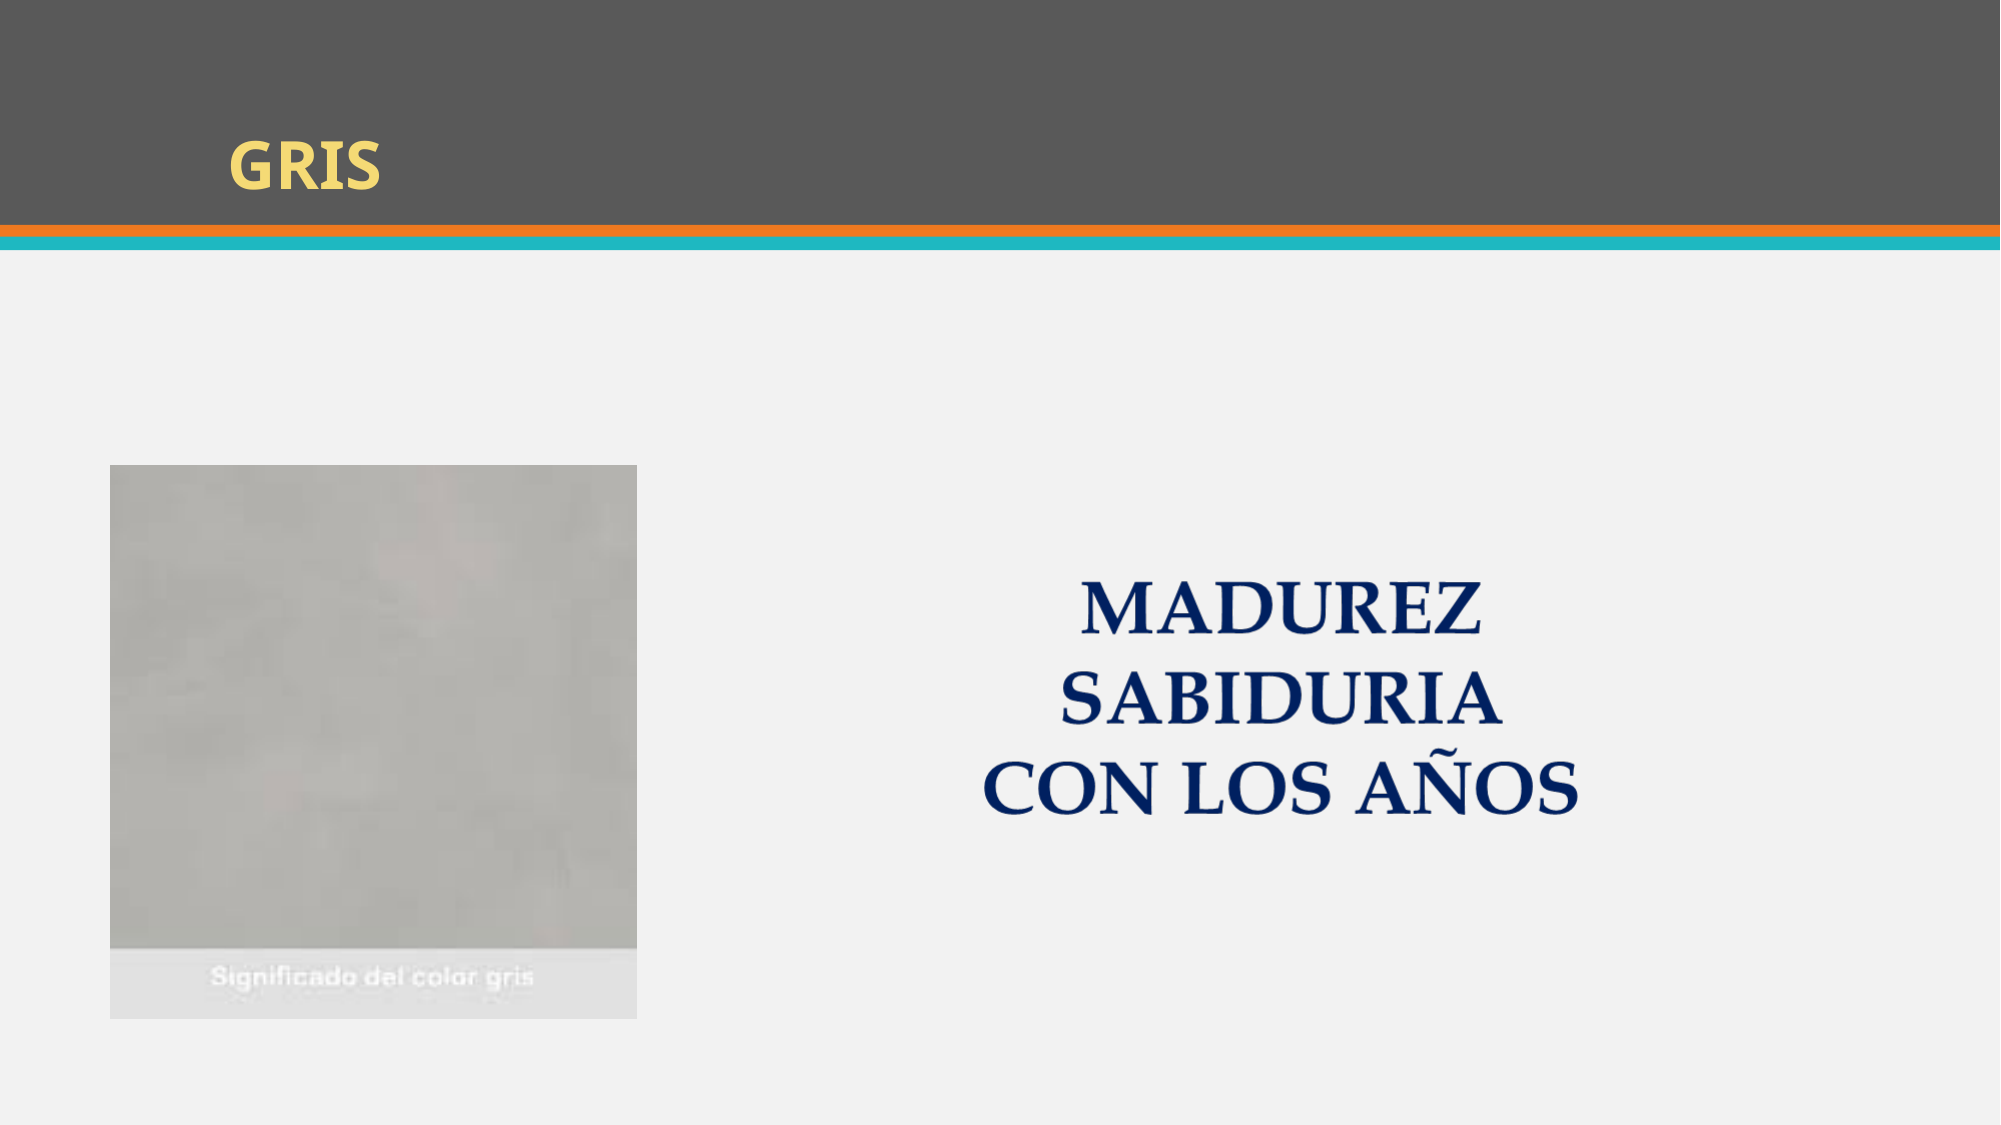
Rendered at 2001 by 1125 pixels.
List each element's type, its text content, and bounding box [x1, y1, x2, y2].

title GRIS [212, 41, 1788, 212]
picture [110, 465, 637, 1019]
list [871, 465, 1691, 936]
